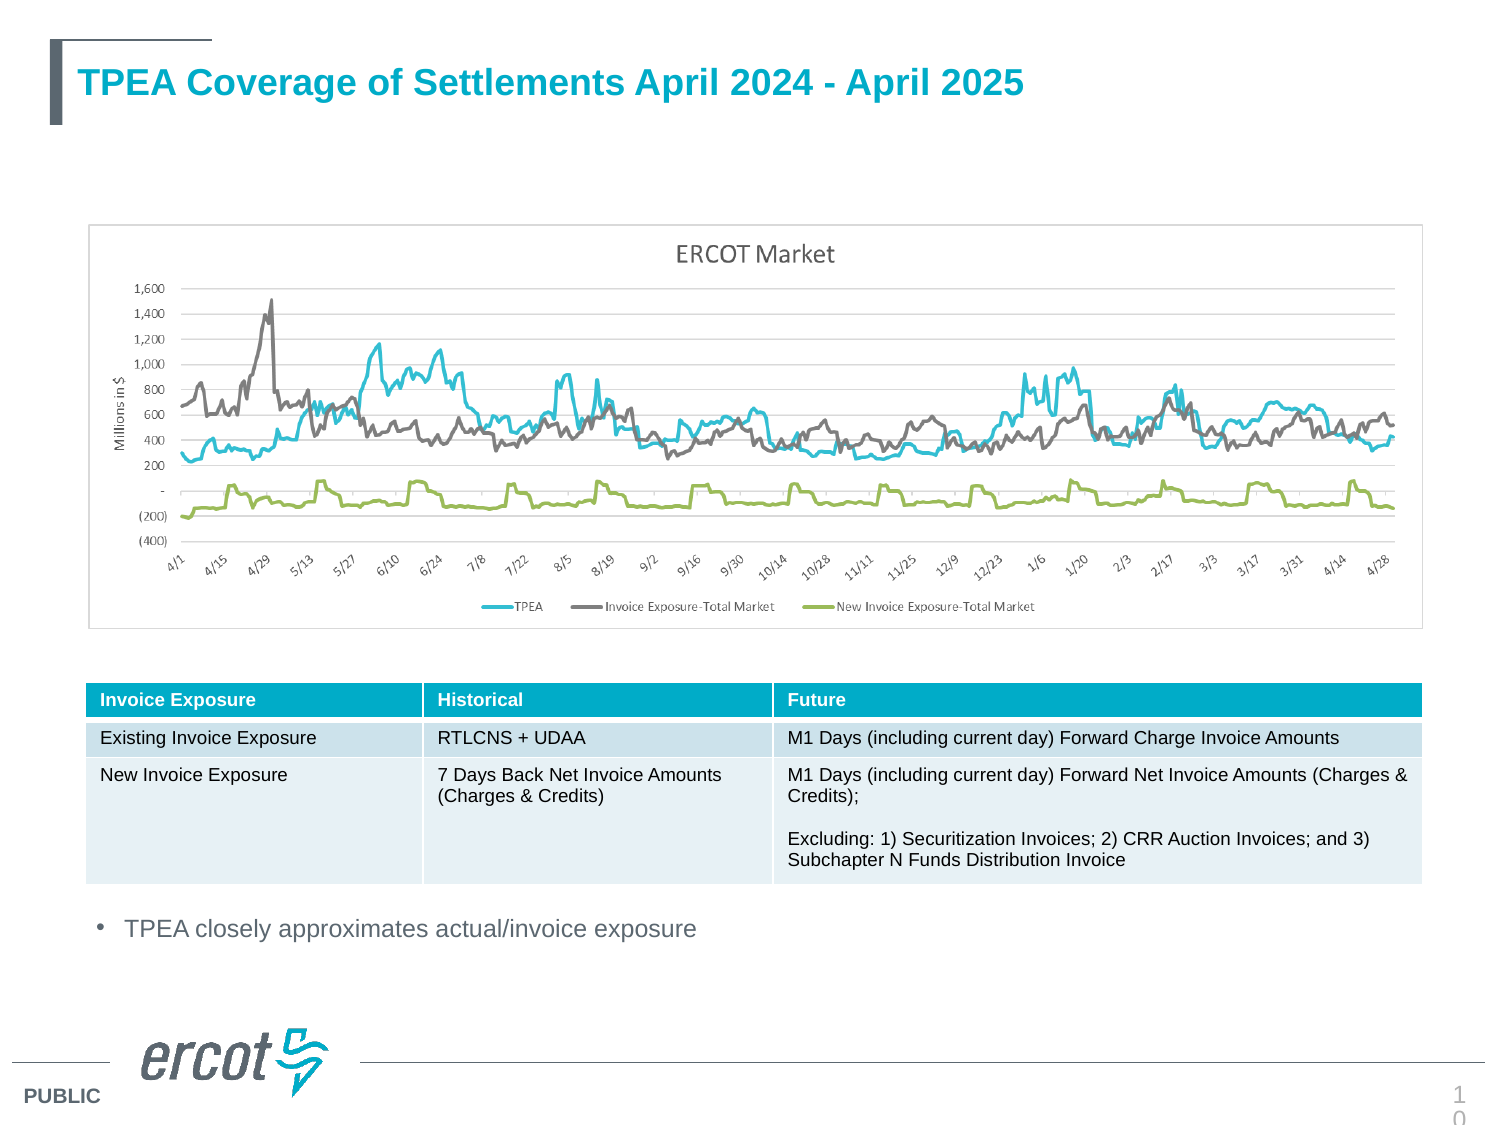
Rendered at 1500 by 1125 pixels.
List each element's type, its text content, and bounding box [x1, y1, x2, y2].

table_cell New Invoice Exposure [86, 758, 422, 884]
table_cell Existing Invoice Exposure [86, 723, 422, 757]
table_header Invoice Exposure [86, 683, 422, 717]
table_cell 7 Days Back Net Invoice Amounts (Charges & Credits) [424, 758, 772, 884]
text_box TPEA closely approximates actual/invoice exposure [81, 874, 1419, 950]
table_header Historical [424, 683, 772, 717]
table_cell M1 Days (including current day) Forward Charge Invoice Amounts [774, 723, 1422, 757]
slide_number 10 [1437, 1076, 1475, 1112]
table_cell RTLCNS + UDAA [424, 723, 772, 757]
title TPEA Coverage of Settlements April 2024 - April 2025 [62, 50, 1450, 138]
picture [87, 224, 1423, 629]
table_cell M1 Days (including current day) Forward Net Invoice Amounts (Charges & Credits); Excluding: 1) Securitization Invoices; 2) CRR Auction Invoices; and 3) Subchapter N Funds Distribution Invoice [774, 758, 1422, 884]
picture [137, 1024, 332, 1100]
table_header Future [774, 683, 1422, 717]
